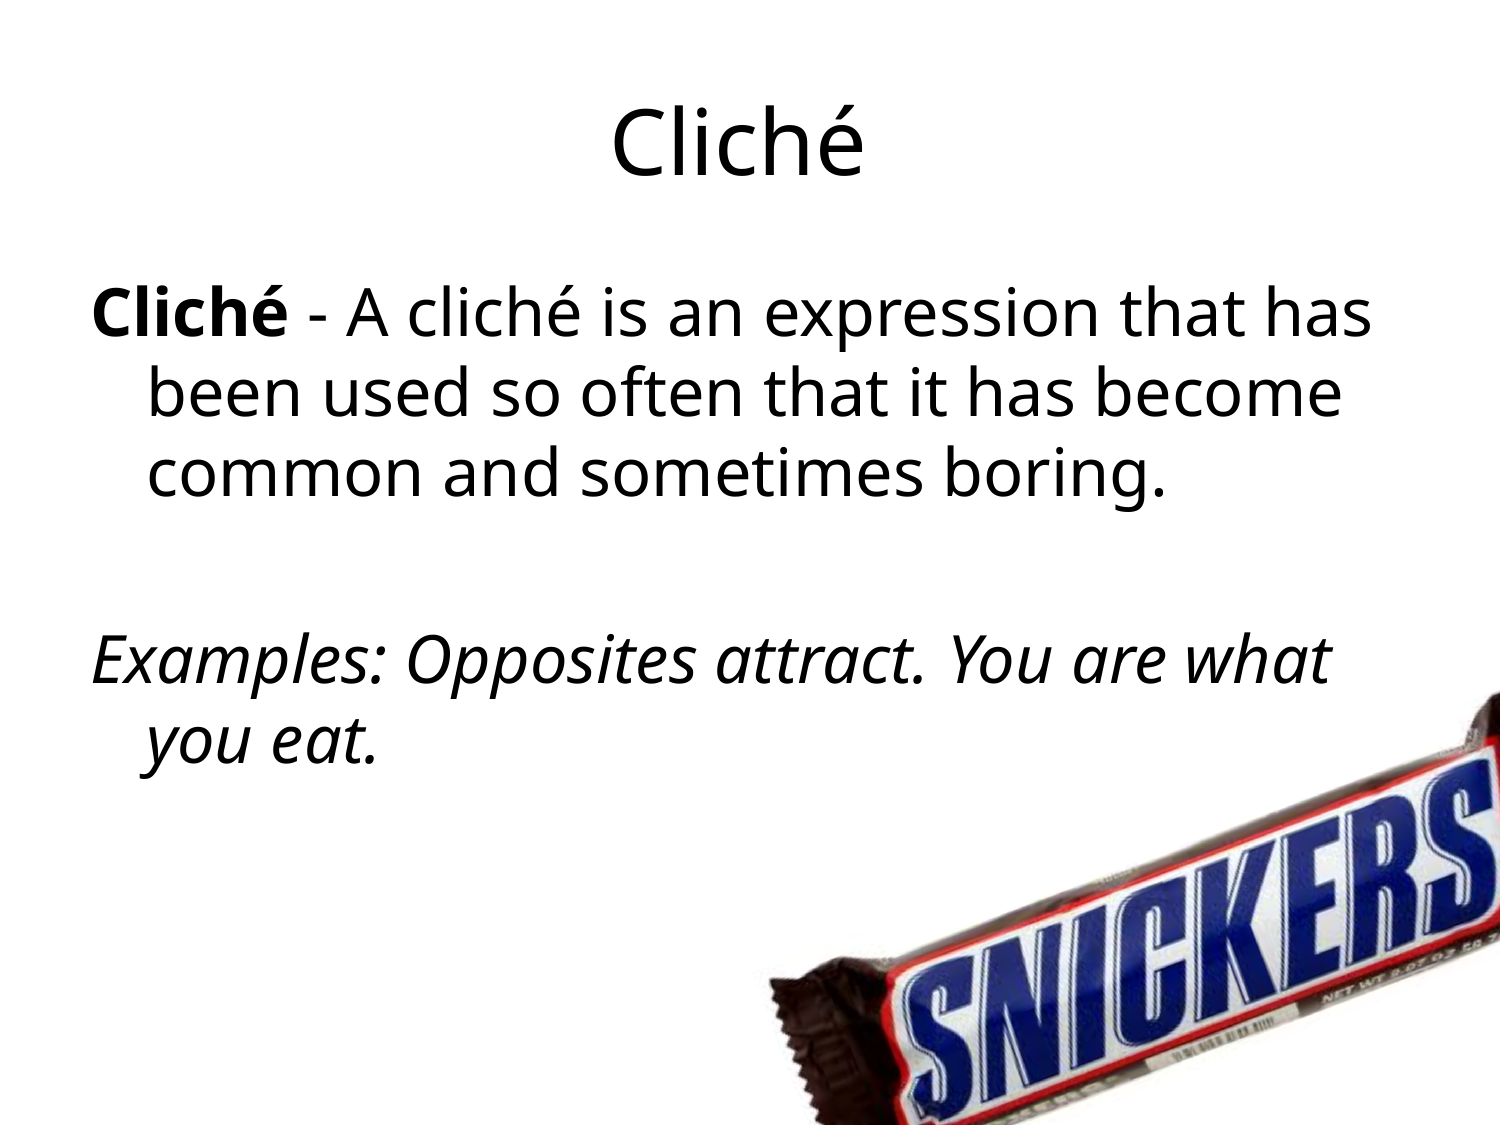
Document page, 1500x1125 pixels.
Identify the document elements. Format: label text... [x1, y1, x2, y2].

title Cliché [75, 45, 1425, 233]
picture [753, 690, 1500, 1125]
list Cliché - A cliché is an expression that has been used so often that it has become common and sometimes boring. Examples: Opposites attract. You are what you eat. [75, 262, 1425, 1005]
